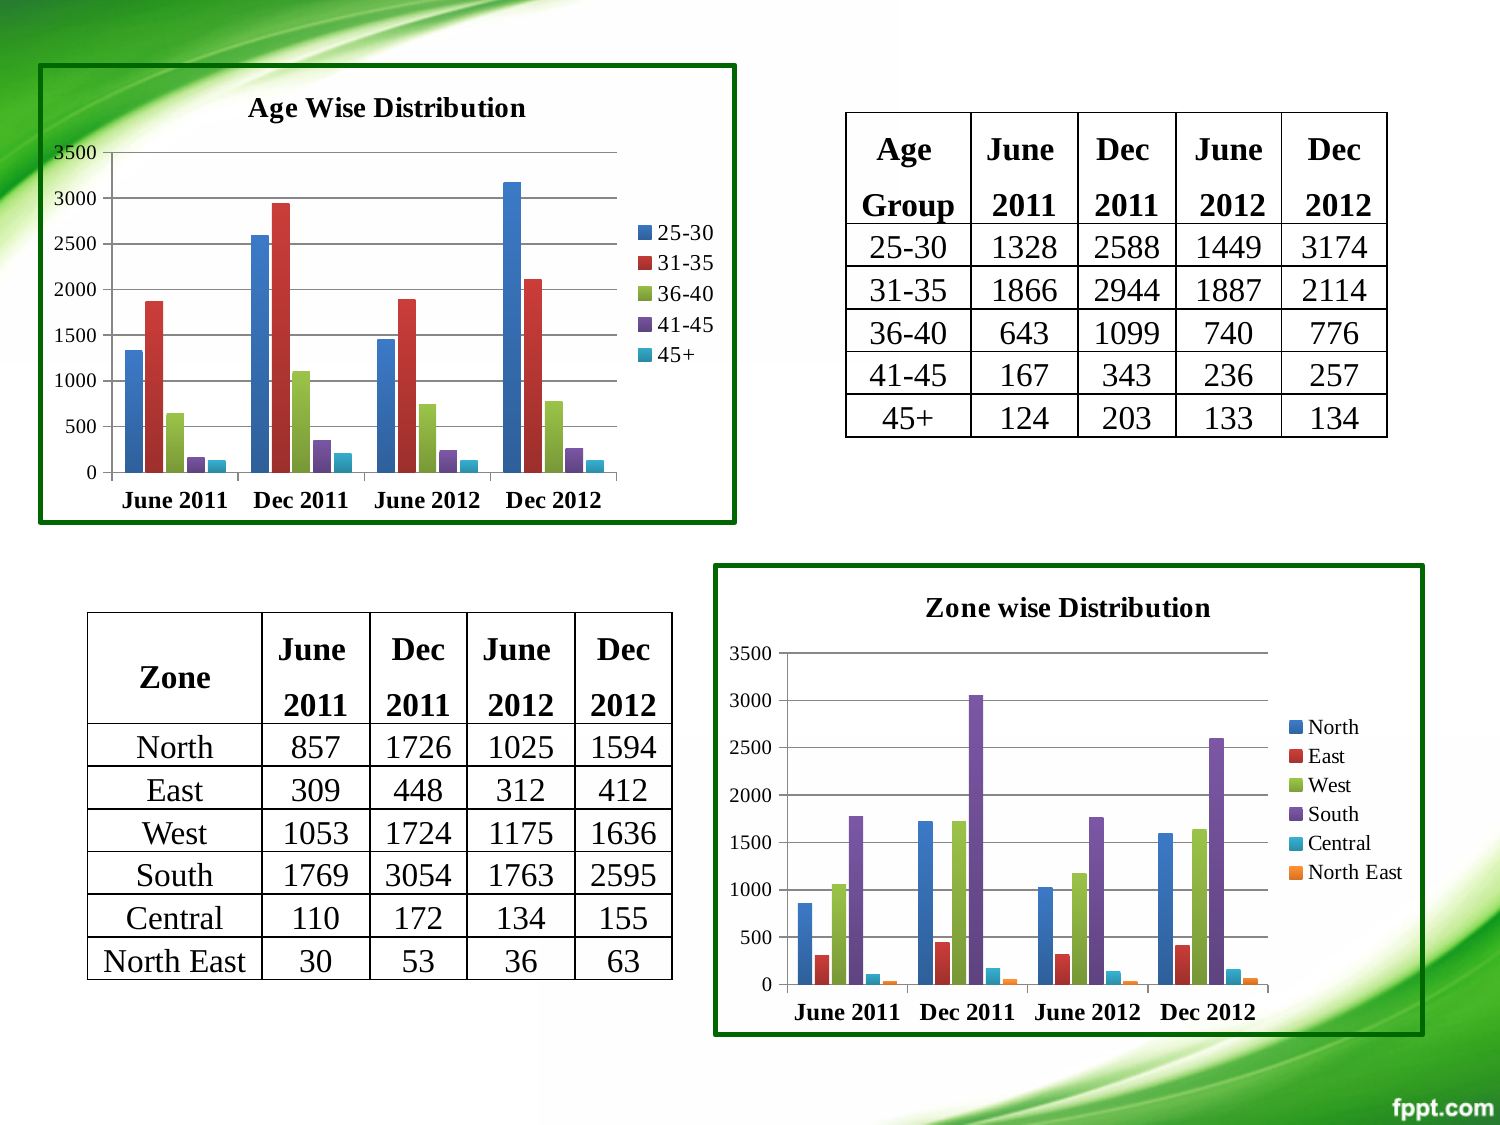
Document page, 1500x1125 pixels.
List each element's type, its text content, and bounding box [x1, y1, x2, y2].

table_cell West [88, 810, 261, 851]
table_cell 63 [576, 938, 671, 979]
table_cell 1769 [263, 852, 369, 893]
table_cell 36-40 [847, 310, 970, 351]
table_cell 172 [371, 895, 466, 936]
table_cell 643 [972, 310, 1077, 351]
table_cell 3174 [1282, 224, 1386, 265]
table_cell 124 [972, 395, 1077, 436]
table_cell 2944 [1079, 267, 1175, 308]
table_cell 312 [468, 767, 574, 808]
table_cell 1726 [371, 724, 466, 765]
table_cell 857 [263, 724, 369, 765]
table_cell 25-30 [847, 224, 970, 265]
table_cell 203 [1079, 395, 1175, 436]
table_header Zone [88, 613, 261, 723]
picture [0, 0, 1500, 1125]
table_cell 412 [576, 767, 671, 808]
table_cell 1594 [576, 724, 671, 765]
table_cell 740 [1177, 310, 1281, 351]
table_cell 2595 [576, 852, 671, 893]
table_cell 45+ [847, 395, 970, 436]
table_cell 1053 [263, 810, 369, 851]
table_header Dec 2012 [1282, 113, 1386, 223]
table_header Dec 2011 [1079, 113, 1175, 223]
table_header June 2011 [263, 613, 369, 723]
chart [37, 62, 738, 526]
table_cell East [88, 767, 261, 808]
table_cell 776 [1282, 310, 1386, 351]
table_cell 1763 [468, 852, 574, 893]
table_cell 3054 [371, 852, 466, 893]
table_cell 309 [263, 767, 369, 808]
table_cell 1449 [1177, 224, 1281, 265]
table_cell North [88, 724, 261, 765]
table_cell 448 [371, 767, 466, 808]
table_cell 2114 [1282, 267, 1386, 308]
table_cell 31-35 [847, 267, 970, 308]
table_cell Central [88, 895, 261, 936]
chart [712, 562, 1426, 1038]
table_header June 2011 [972, 113, 1077, 223]
table_header June 2012 [1177, 113, 1281, 223]
table_cell 1866 [972, 267, 1077, 308]
table_header Dec 2011 [371, 613, 466, 723]
table_header Age Group [847, 113, 970, 223]
table_header June 2012 [468, 613, 574, 723]
table_cell 167 [972, 352, 1077, 393]
table_cell 1636 [576, 810, 671, 851]
table_cell 133 [1177, 395, 1281, 436]
table_cell 1099 [1079, 310, 1175, 351]
table_cell 1175 [468, 810, 574, 851]
table_cell 257 [1282, 352, 1386, 393]
table_cell 1724 [371, 810, 466, 851]
table_cell 155 [576, 895, 671, 936]
table_cell 1025 [468, 724, 574, 765]
table_cell 343 [1079, 352, 1175, 393]
table_cell 1328 [972, 224, 1077, 265]
table_cell 236 [1177, 352, 1281, 393]
table_header Dec 2012 [576, 613, 671, 723]
table_cell 2588 [1079, 224, 1175, 265]
table_cell North East [88, 938, 261, 979]
table_cell 134 [1282, 395, 1386, 436]
table_cell 53 [371, 938, 466, 979]
table_cell 1887 [1177, 267, 1281, 308]
table_cell South [88, 852, 261, 893]
table_cell 110 [263, 895, 369, 936]
table_cell 134 [468, 895, 574, 936]
table_cell 30 [263, 938, 369, 979]
table_cell 41-45 [847, 352, 970, 393]
table_cell 36 [468, 938, 574, 979]
